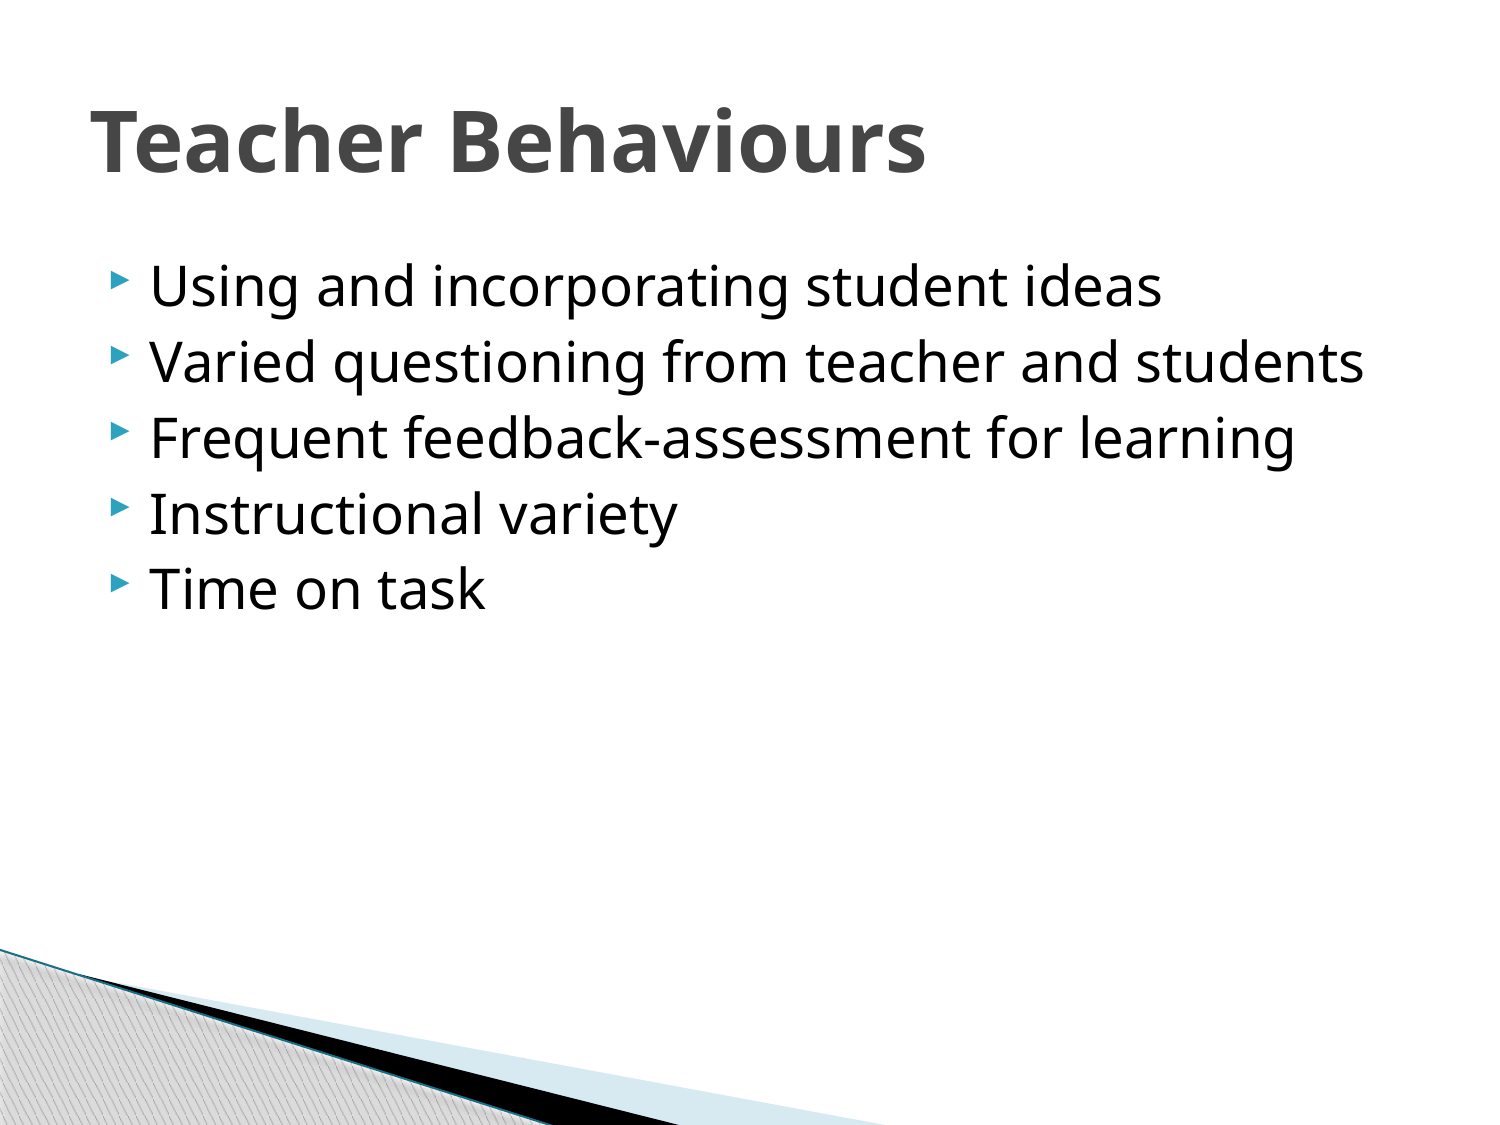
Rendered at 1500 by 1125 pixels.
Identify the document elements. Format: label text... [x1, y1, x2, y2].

title Teacher Behaviours [75, 45, 1425, 233]
list Using and incorporating student ideas Varied questioning from teacher and students Frequent feedback-assessment for learning Instructional variety Time on task [75, 243, 1425, 986]
